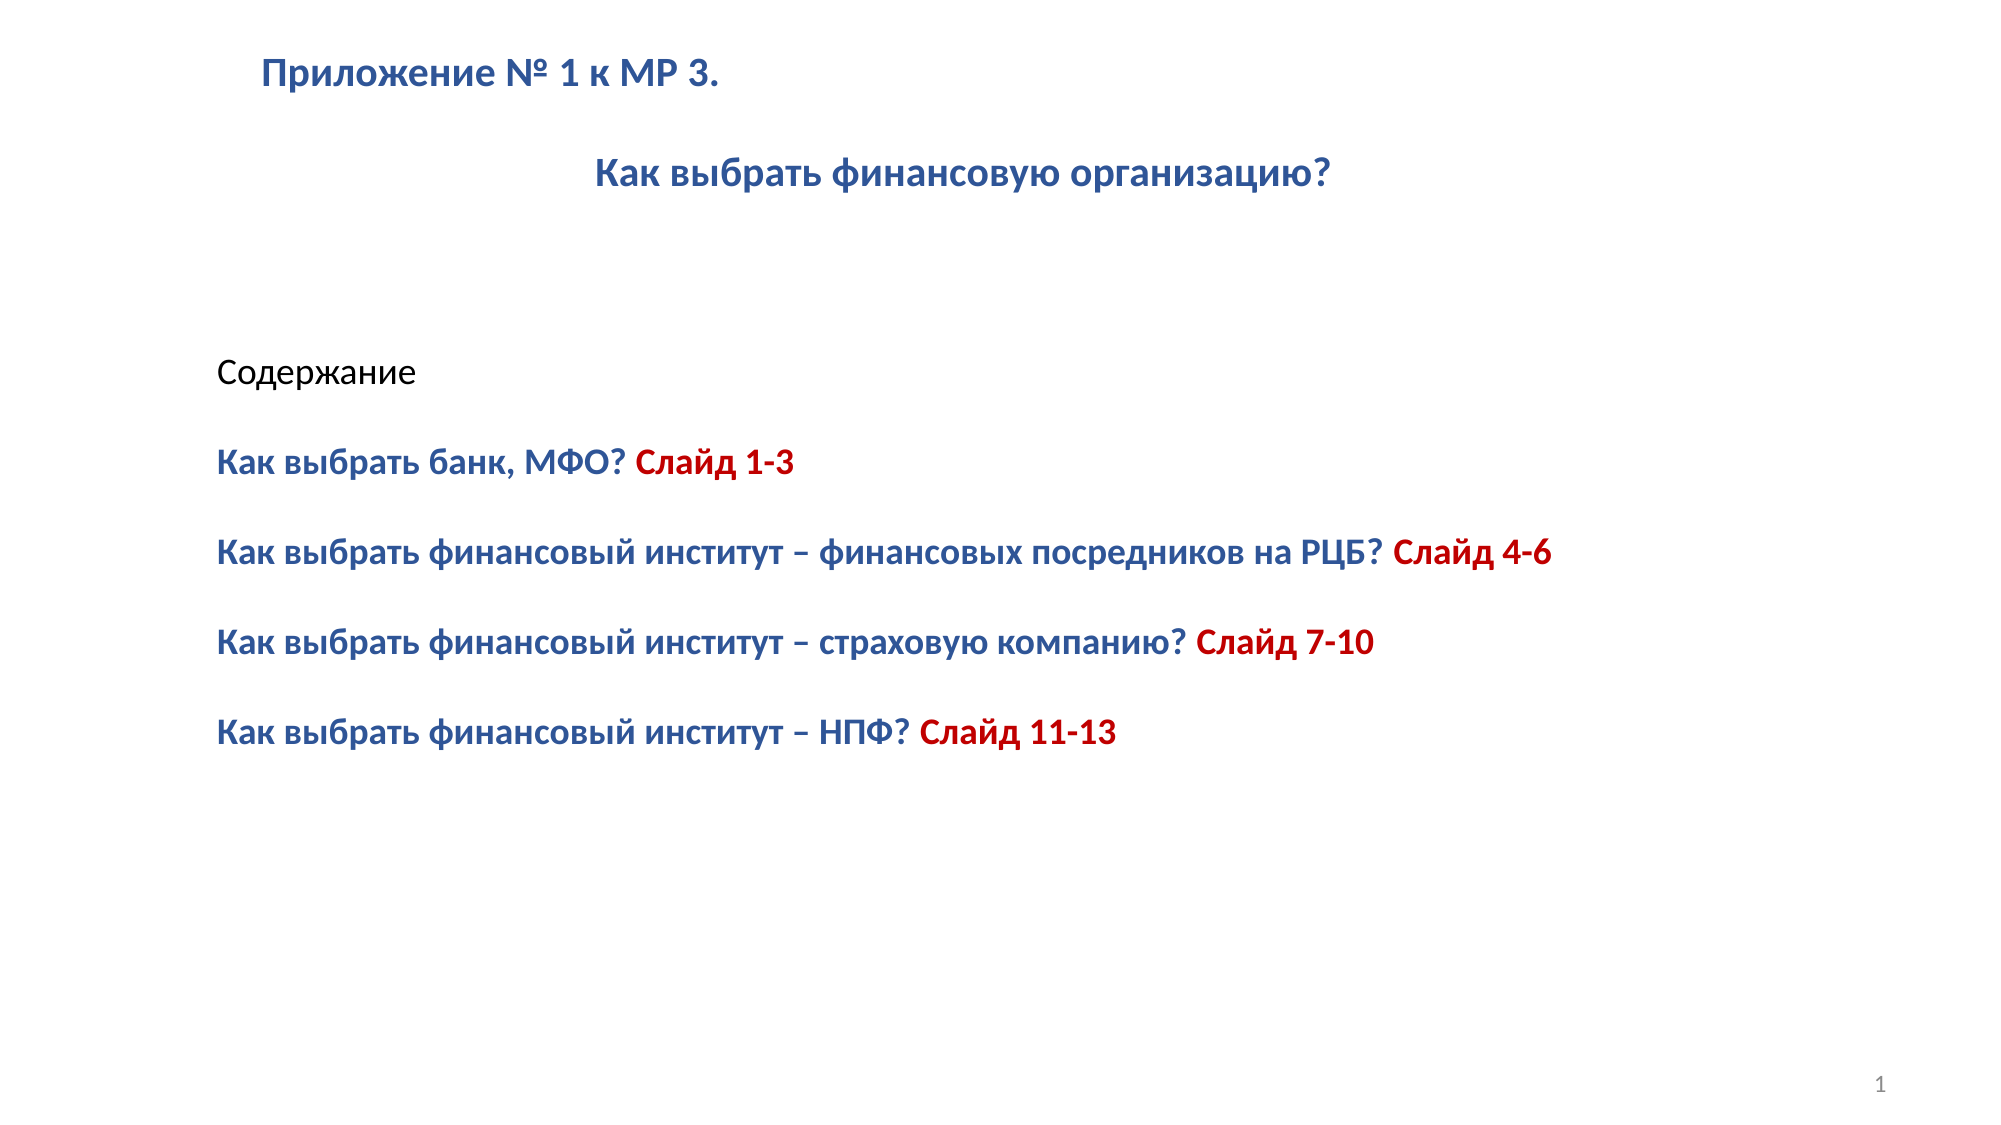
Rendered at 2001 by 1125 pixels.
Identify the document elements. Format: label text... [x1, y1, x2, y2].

slide_number 1 [1854, 1062, 1906, 1101]
text_box Содержание Как выбрать банк, МФО? Слайд 1-3 Как выбрать финансовый институт – финансовых посредников на РЦБ? Слайд 4-6 Как выбрать финансовый институт – страховую компанию? Слайд 7-10 Как выбрать финансовый институт – НПФ? Слайд 11-13 [202, 339, 1855, 940]
text_box Приложение № 1 к МР 3. Как выбрать финансовую организацию? [246, 37, 1681, 203]
